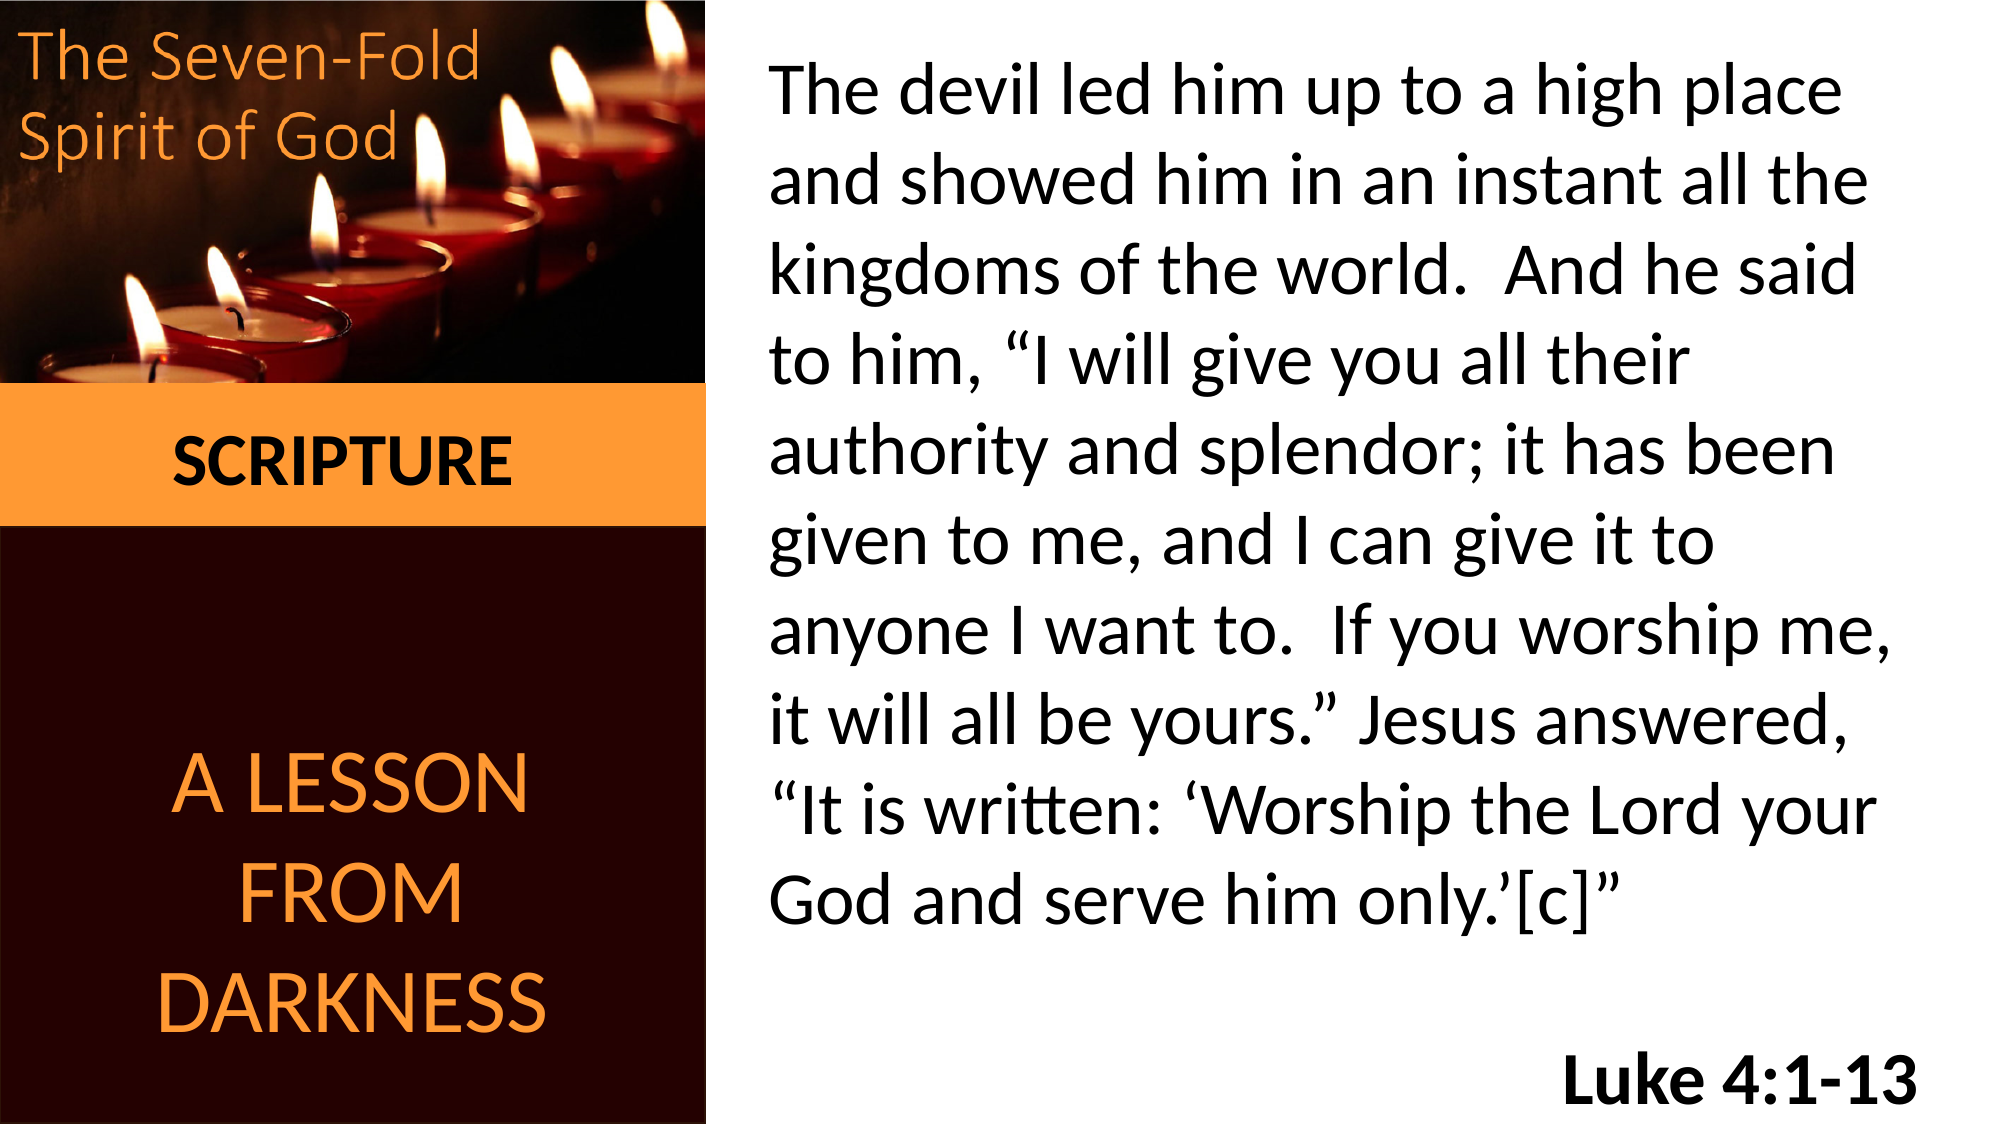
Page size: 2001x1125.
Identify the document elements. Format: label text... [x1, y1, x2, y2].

picture [0, 0, 705, 383]
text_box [0, 527, 705, 1123]
text_box The devil led him up to a high place and showed him in an instant all the kingdoms of the world. And he said to him, “I will give you all their authority and splendor; it has been given to me, and I can give it to anyone I want to. If you worship me, it will all be yours.” Jesus answered, “It is written: ‘Worship the Lord your God and serve him only.’[c]” Luke 4:1-13 [753, 32, 1934, 1125]
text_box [0, 383, 705, 527]
